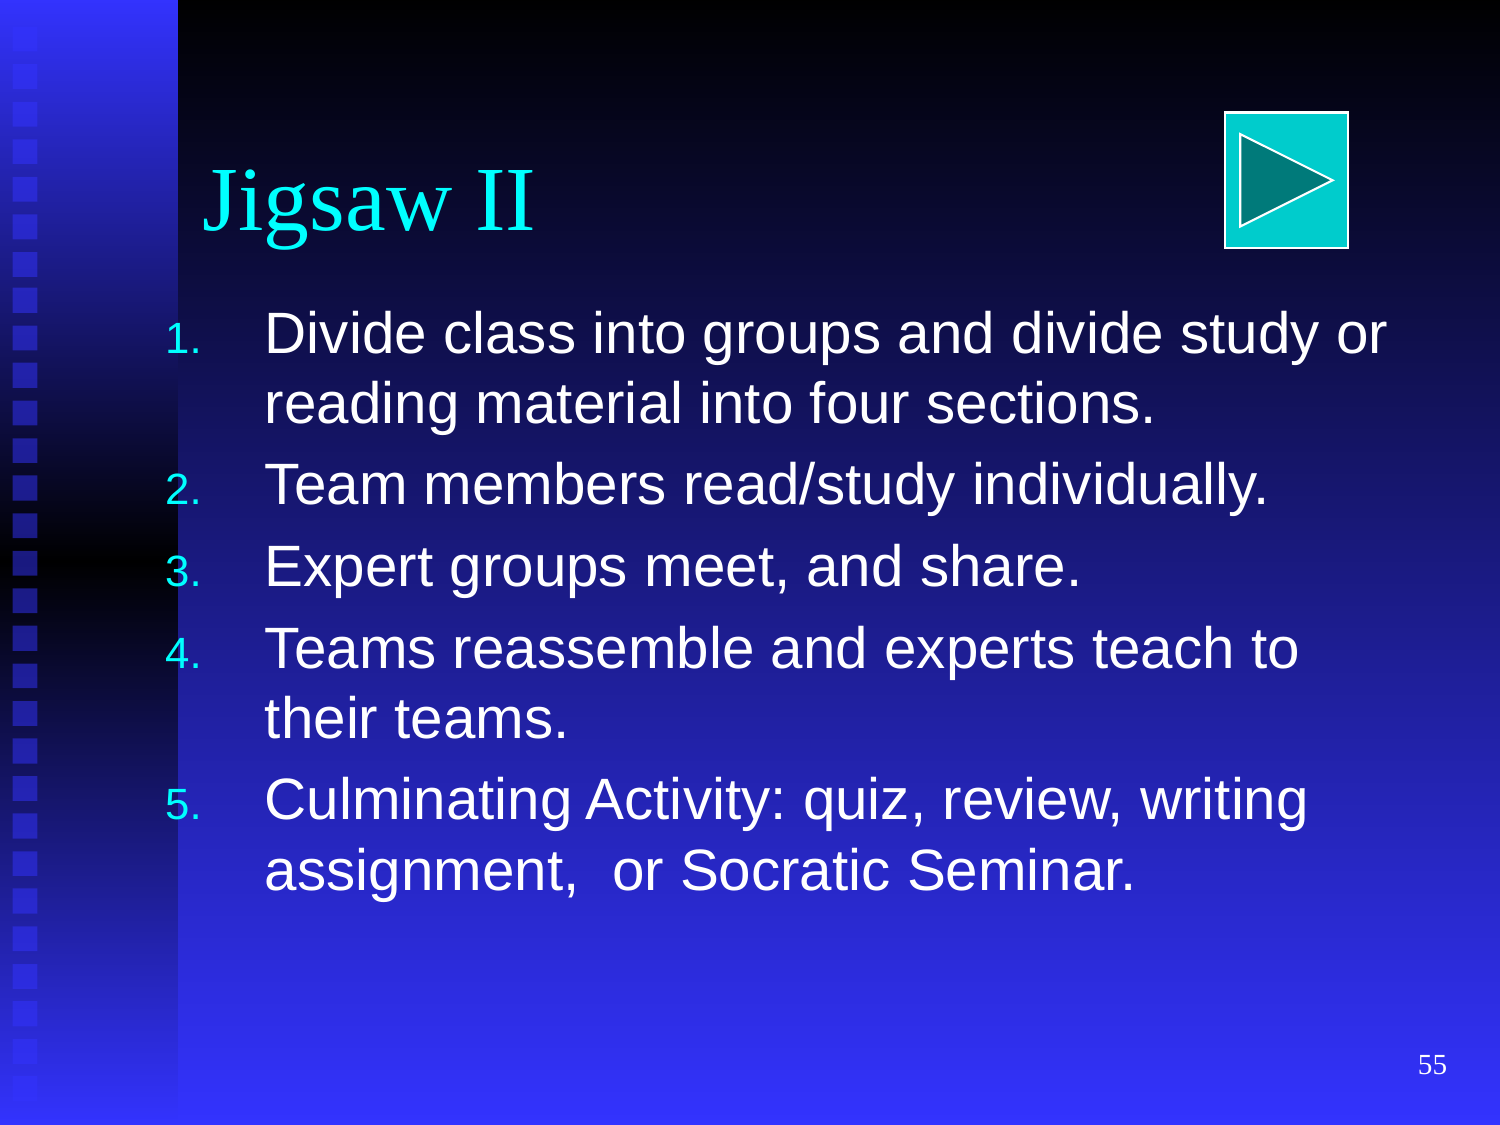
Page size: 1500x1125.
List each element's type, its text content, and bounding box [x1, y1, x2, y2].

text_box [1224, 112, 1349, 249]
title Jigsaw II [187, 99, 1463, 288]
list Divide class into groups and divide study or reading material into four sections. Team members read/study individually. Expert groups meet, and share. Teams reassemble and experts teach to their teams. Culminating Activity: quiz, review, writing assignment, or Socratic Seminar. [149, 287, 1426, 963]
slide_number 55 [1149, 1024, 1463, 1101]
